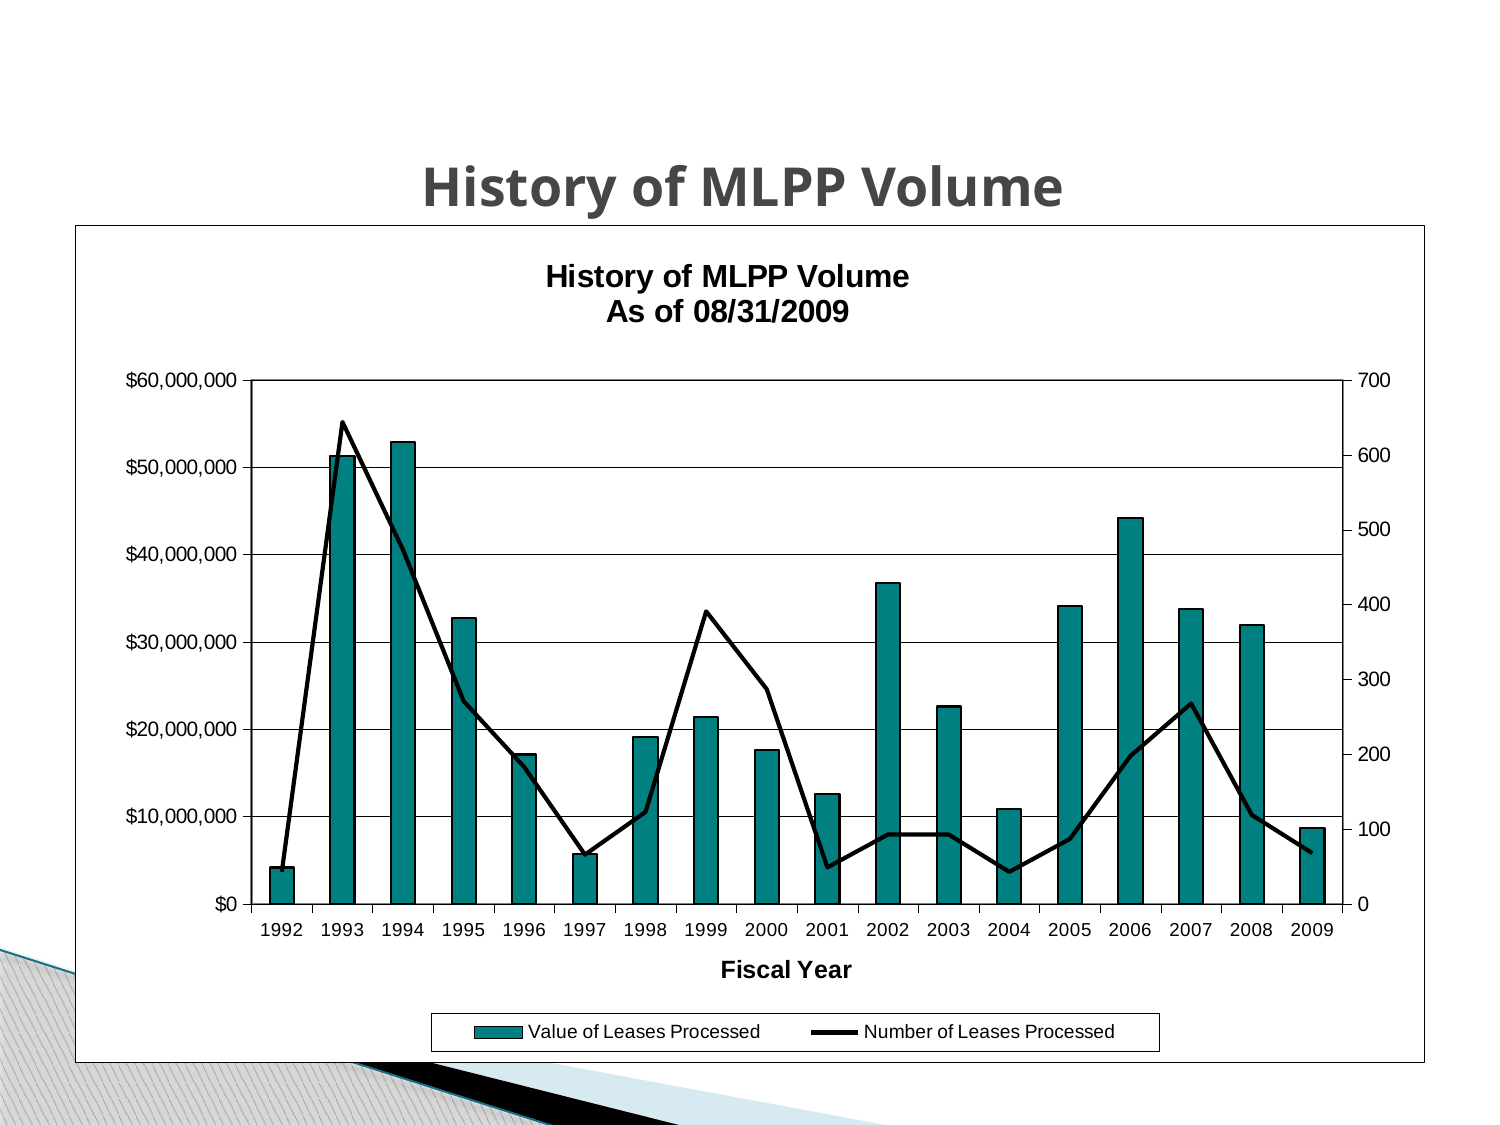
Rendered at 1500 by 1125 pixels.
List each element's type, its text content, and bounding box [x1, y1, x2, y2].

chart [74, 224, 1426, 1063]
title History of MLPP Volume [137, 145, 1350, 223]
